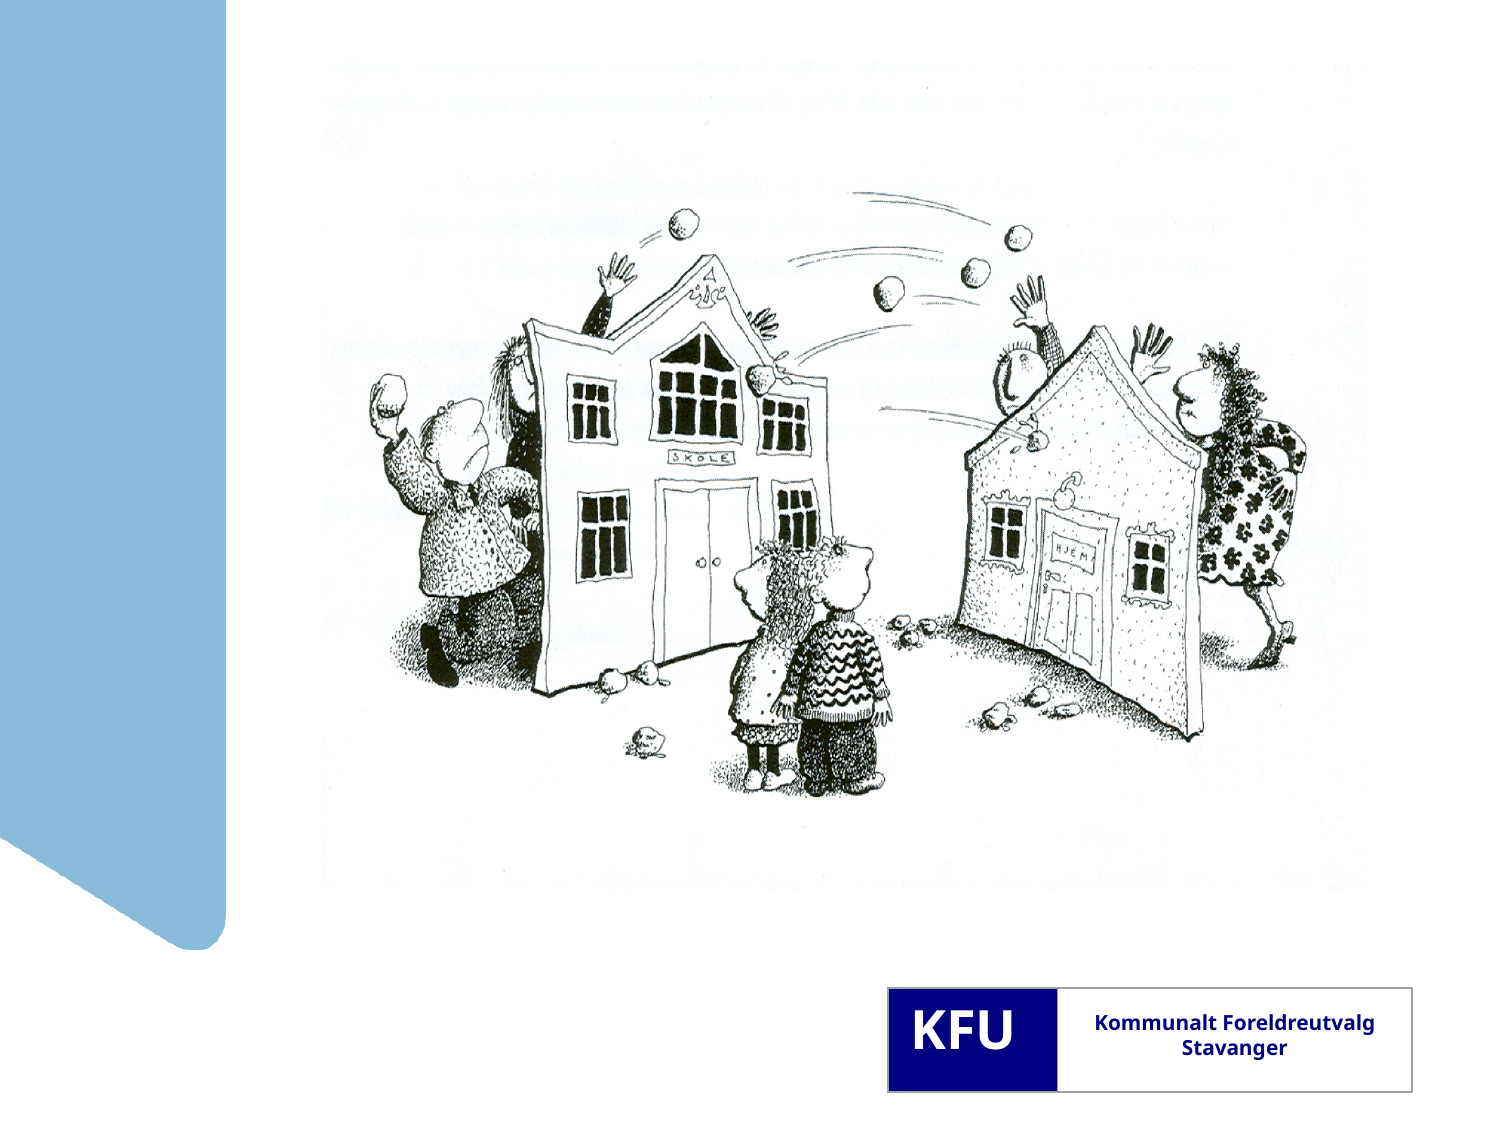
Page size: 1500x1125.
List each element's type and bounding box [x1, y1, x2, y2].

picture [0, 0, 226, 950]
picture [237, 62, 1471, 932]
